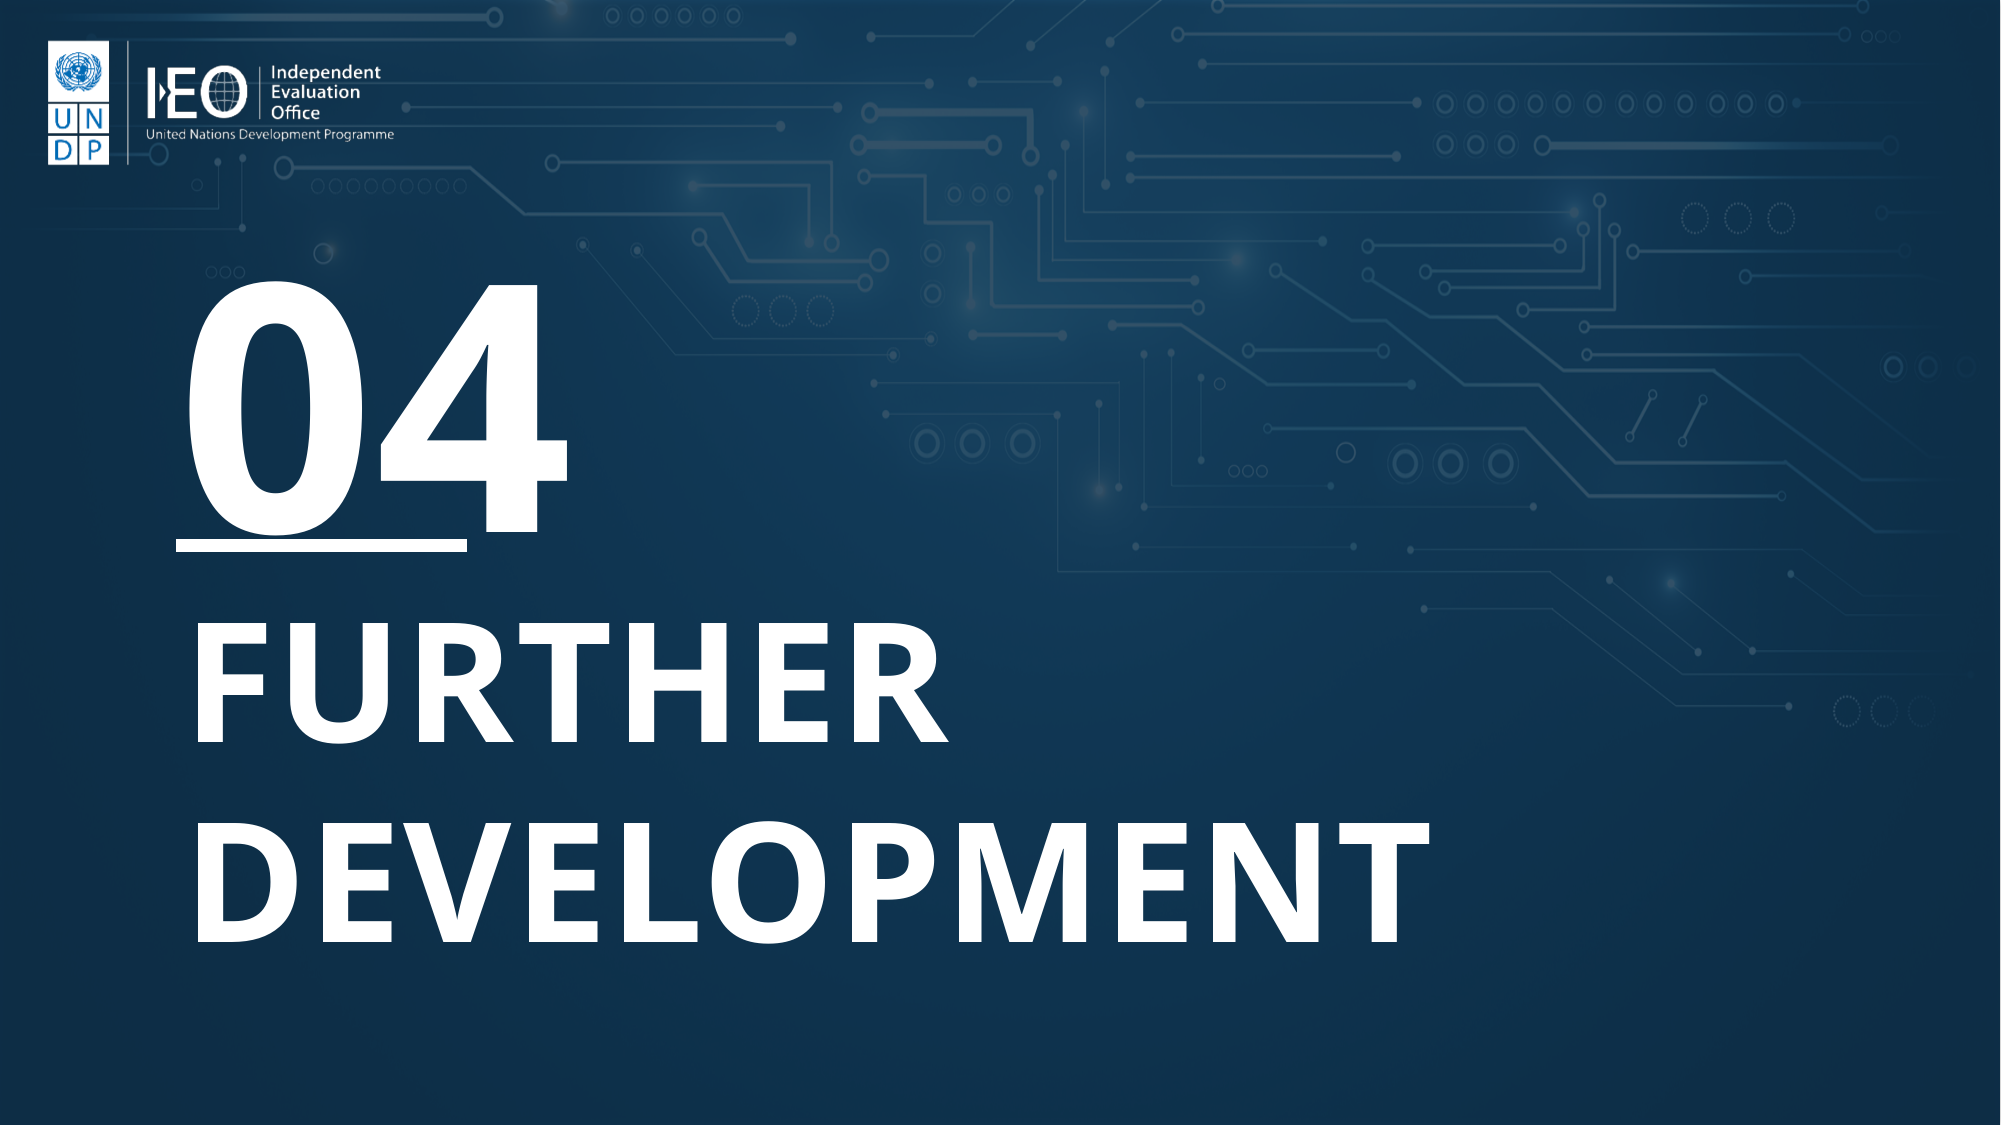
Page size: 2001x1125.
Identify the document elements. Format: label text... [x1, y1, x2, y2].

list 04 [170, 226, 673, 540]
picture [0, 0, 518, 259]
title Further development [168, 568, 1834, 980]
